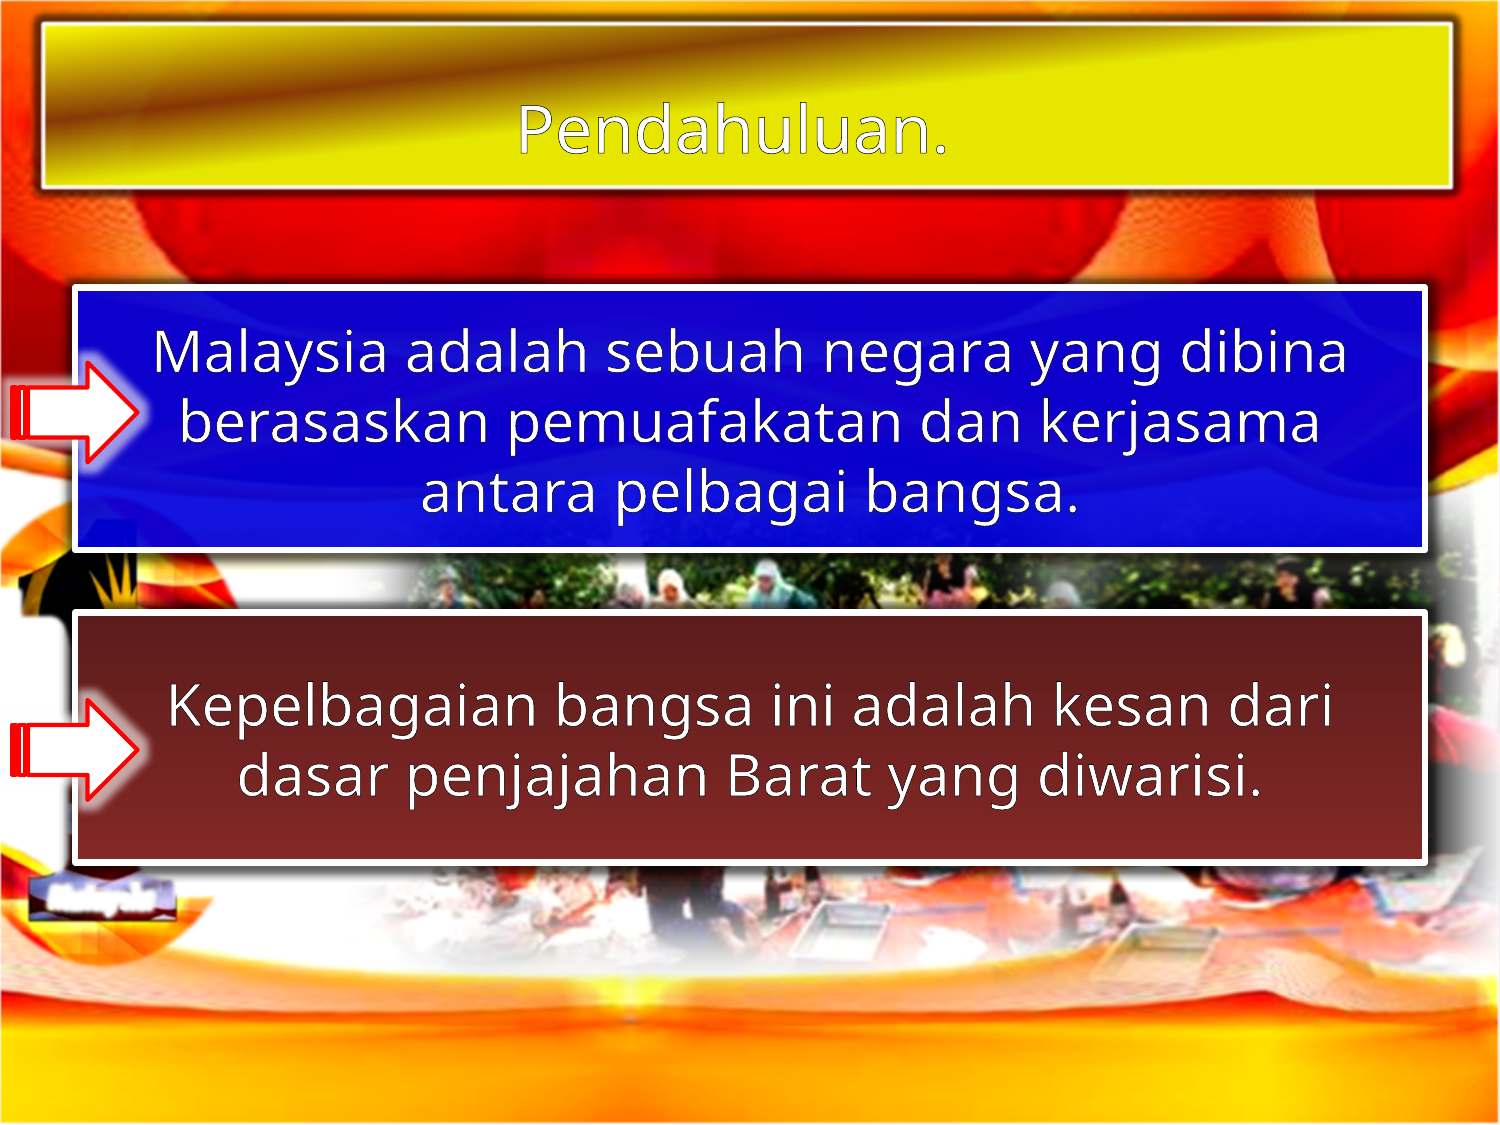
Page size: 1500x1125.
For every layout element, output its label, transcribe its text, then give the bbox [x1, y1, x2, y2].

text_box Kepelbagaian bangsa ini adalah kesan dari dasar penjajahan Barat yang diwarisi. [73, 610, 1427, 865]
text_box Pendahuluan. [0, 79, 1465, 174]
picture [0, 0, 1500, 1125]
text_box [10, 698, 140, 802]
text_box Malaysia adalah sebuah negara yang dibina berasaskan pemuafakatan dan kerjasama antara pelbagai bangsa. [73, 285, 1427, 552]
text_box [10, 360, 140, 465]
